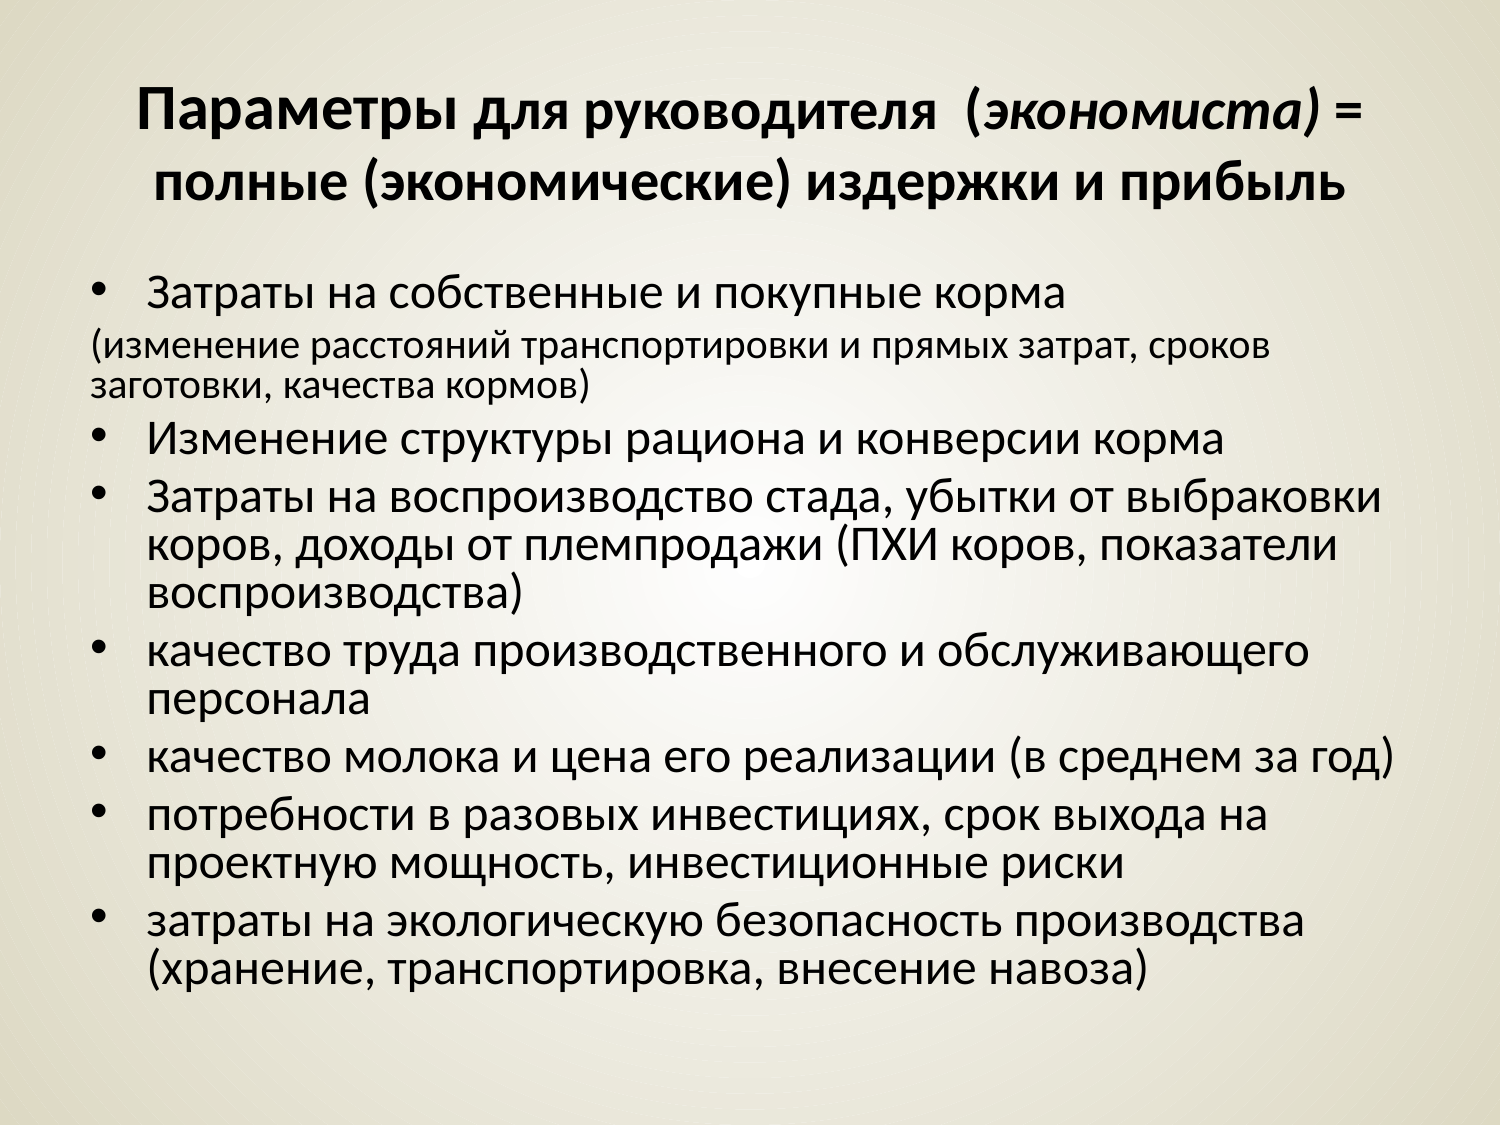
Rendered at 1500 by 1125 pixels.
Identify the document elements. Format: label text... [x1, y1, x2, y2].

list Затраты на собственные и покупные корма (изменение расстояний транспортировки и прямых затрат, сроков заготовки, качества кормов) Изменение структуры рациона и конверсии корма Затраты на воспроизводство стада, убытки от выбраковки коров, доходы от племпродажи (ПХИ коров, показатели воспроизводства) качество труда производственного и обслуживающего персонала качество молока и цена его реализации (в среднем за год) потребности в разовых инвестициях, срок выхода на проектную мощность, инвестиционные риски затраты на экологическую безопасность производства (хранение, транспортировка, внесение навоза) [75, 262, 1425, 1125]
title Параметры для руководителя (экономиста) = полные (экономические) издержки и прибыль [75, 45, 1425, 233]
